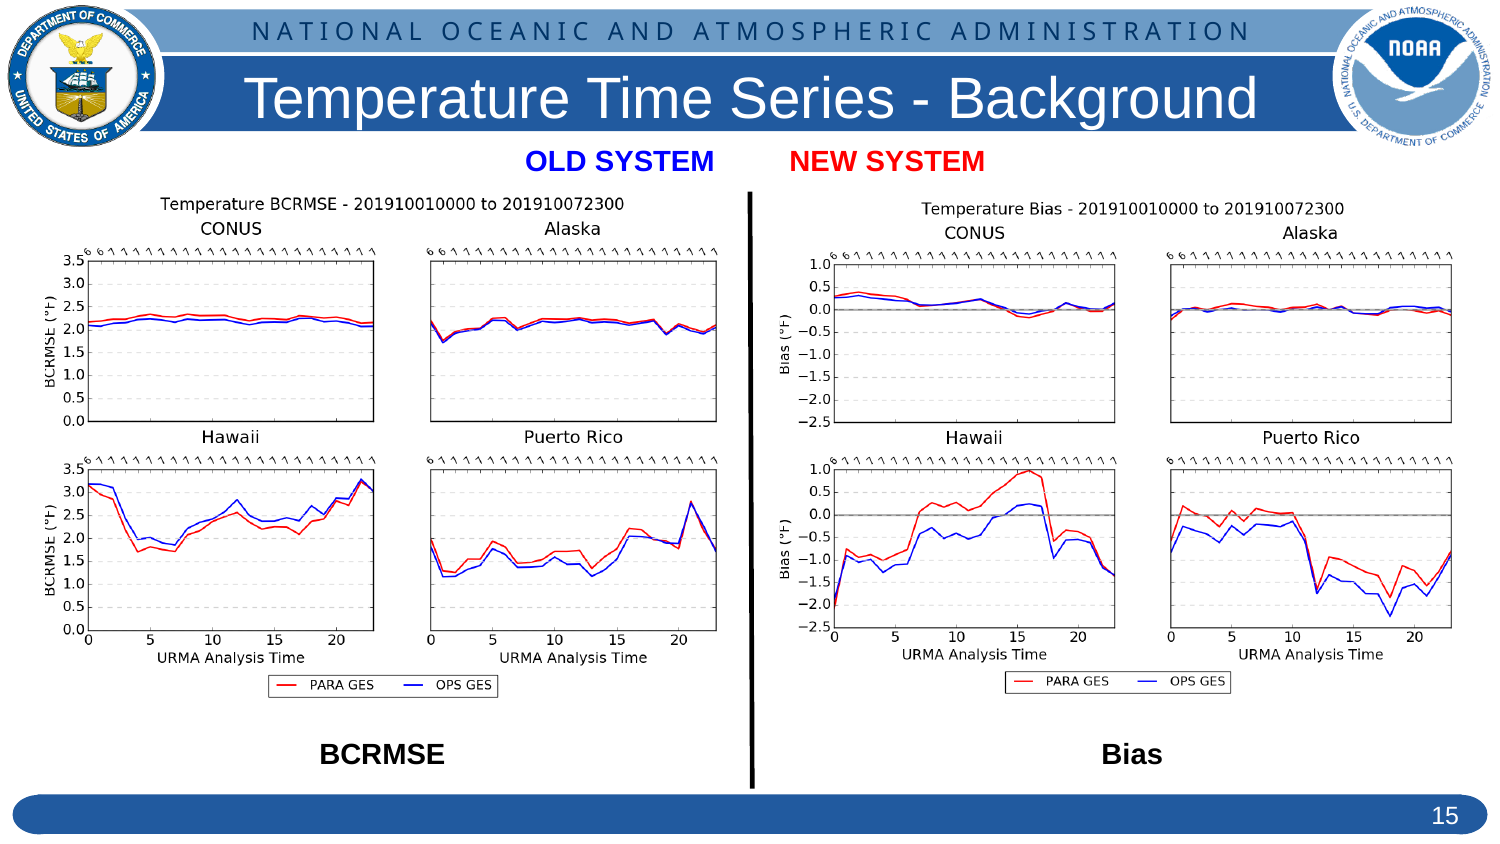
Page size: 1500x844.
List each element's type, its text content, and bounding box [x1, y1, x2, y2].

title Temperature Time Series - Background [225, 62, 1278, 127]
text_box BCRMSE [269, 720, 495, 785]
picture [779, 196, 1456, 699]
text_box Bias [1019, 720, 1245, 785]
picture [44, 191, 721, 703]
picture [1337, 3, 1494, 149]
text_box OLD SYSTEM NEW SYSTEM [510, 127, 1020, 192]
slide_number 15 [1384, 782, 1475, 844]
picture [7, 5, 156, 147]
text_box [749, 191, 753, 789]
